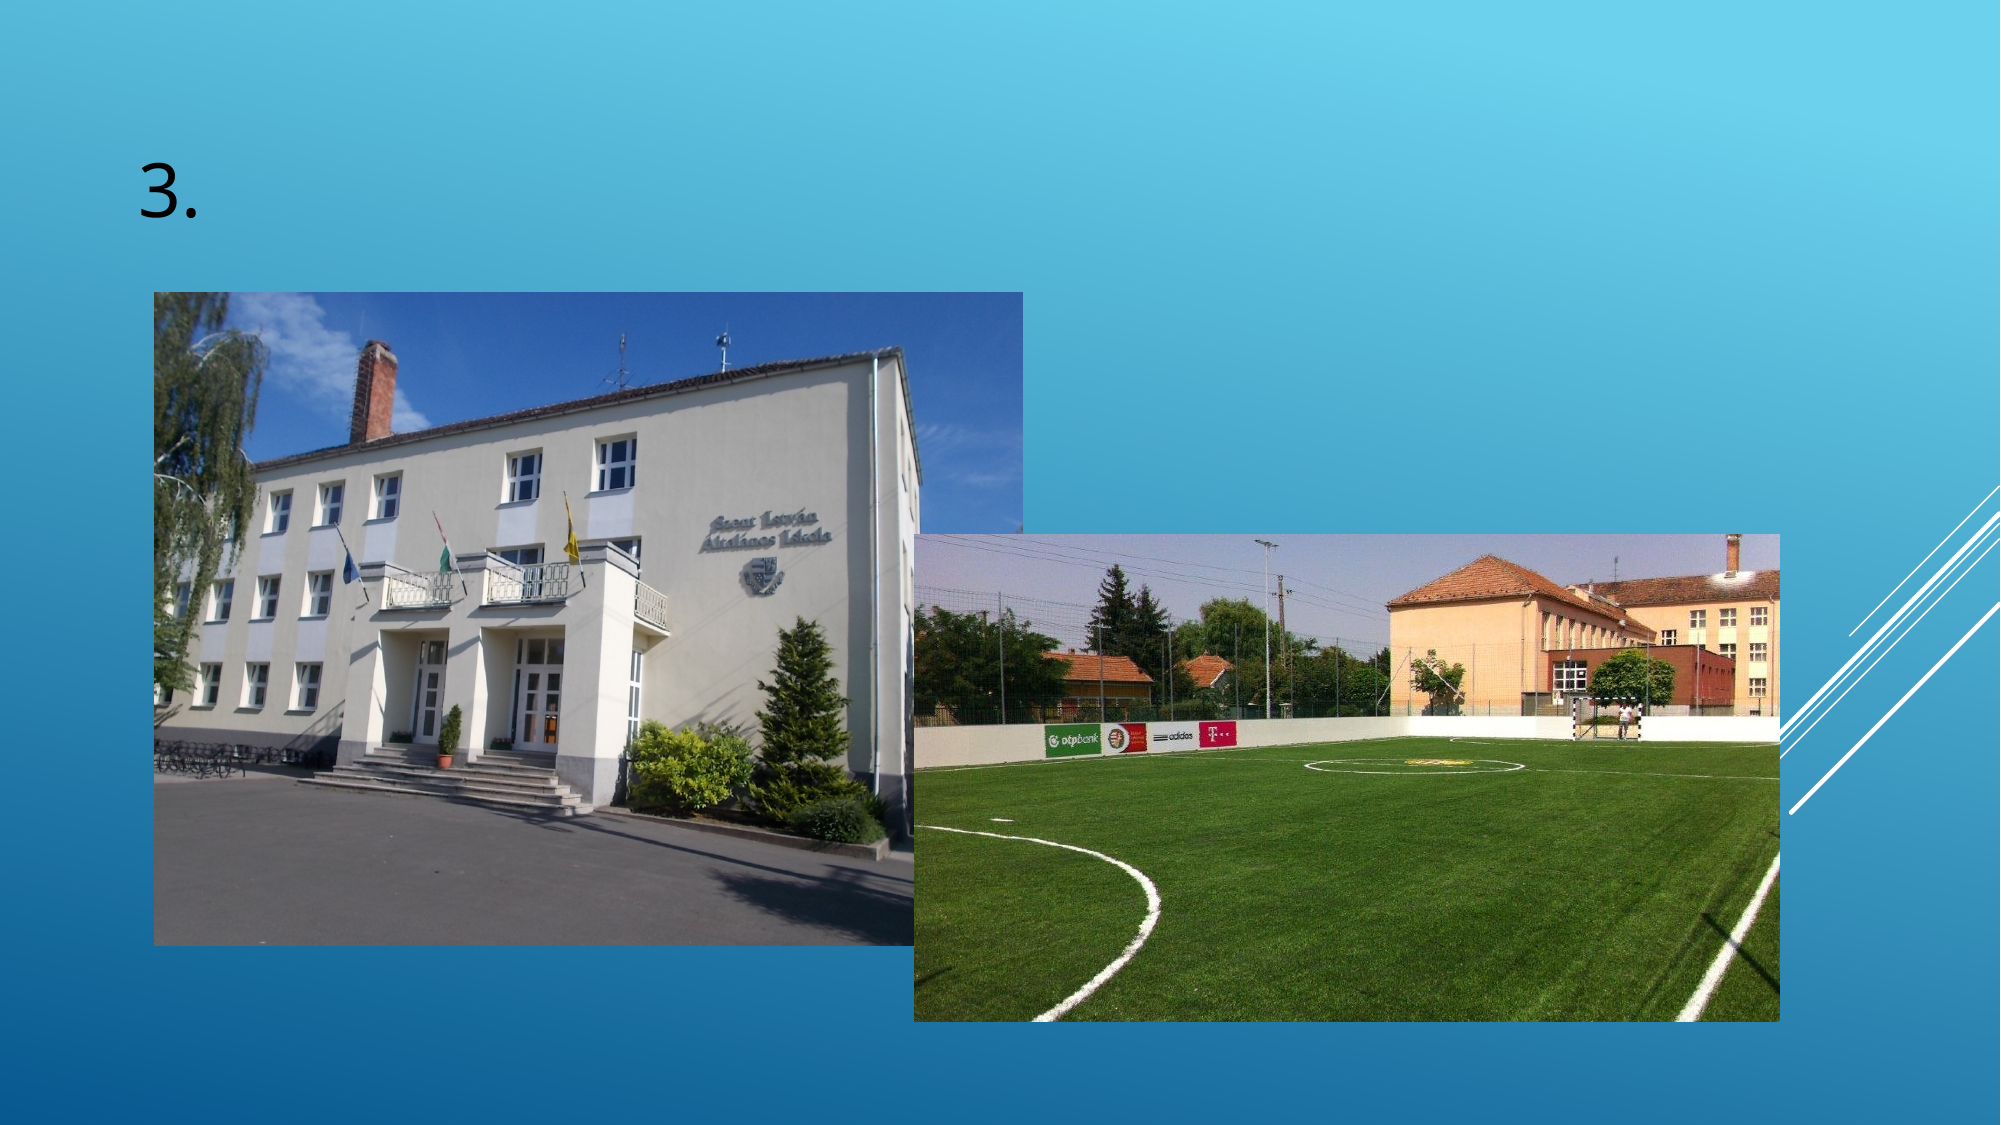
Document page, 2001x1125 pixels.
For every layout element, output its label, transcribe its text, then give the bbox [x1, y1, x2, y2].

title 3. [124, 63, 1524, 312]
picture [154, 292, 1780, 1023]
